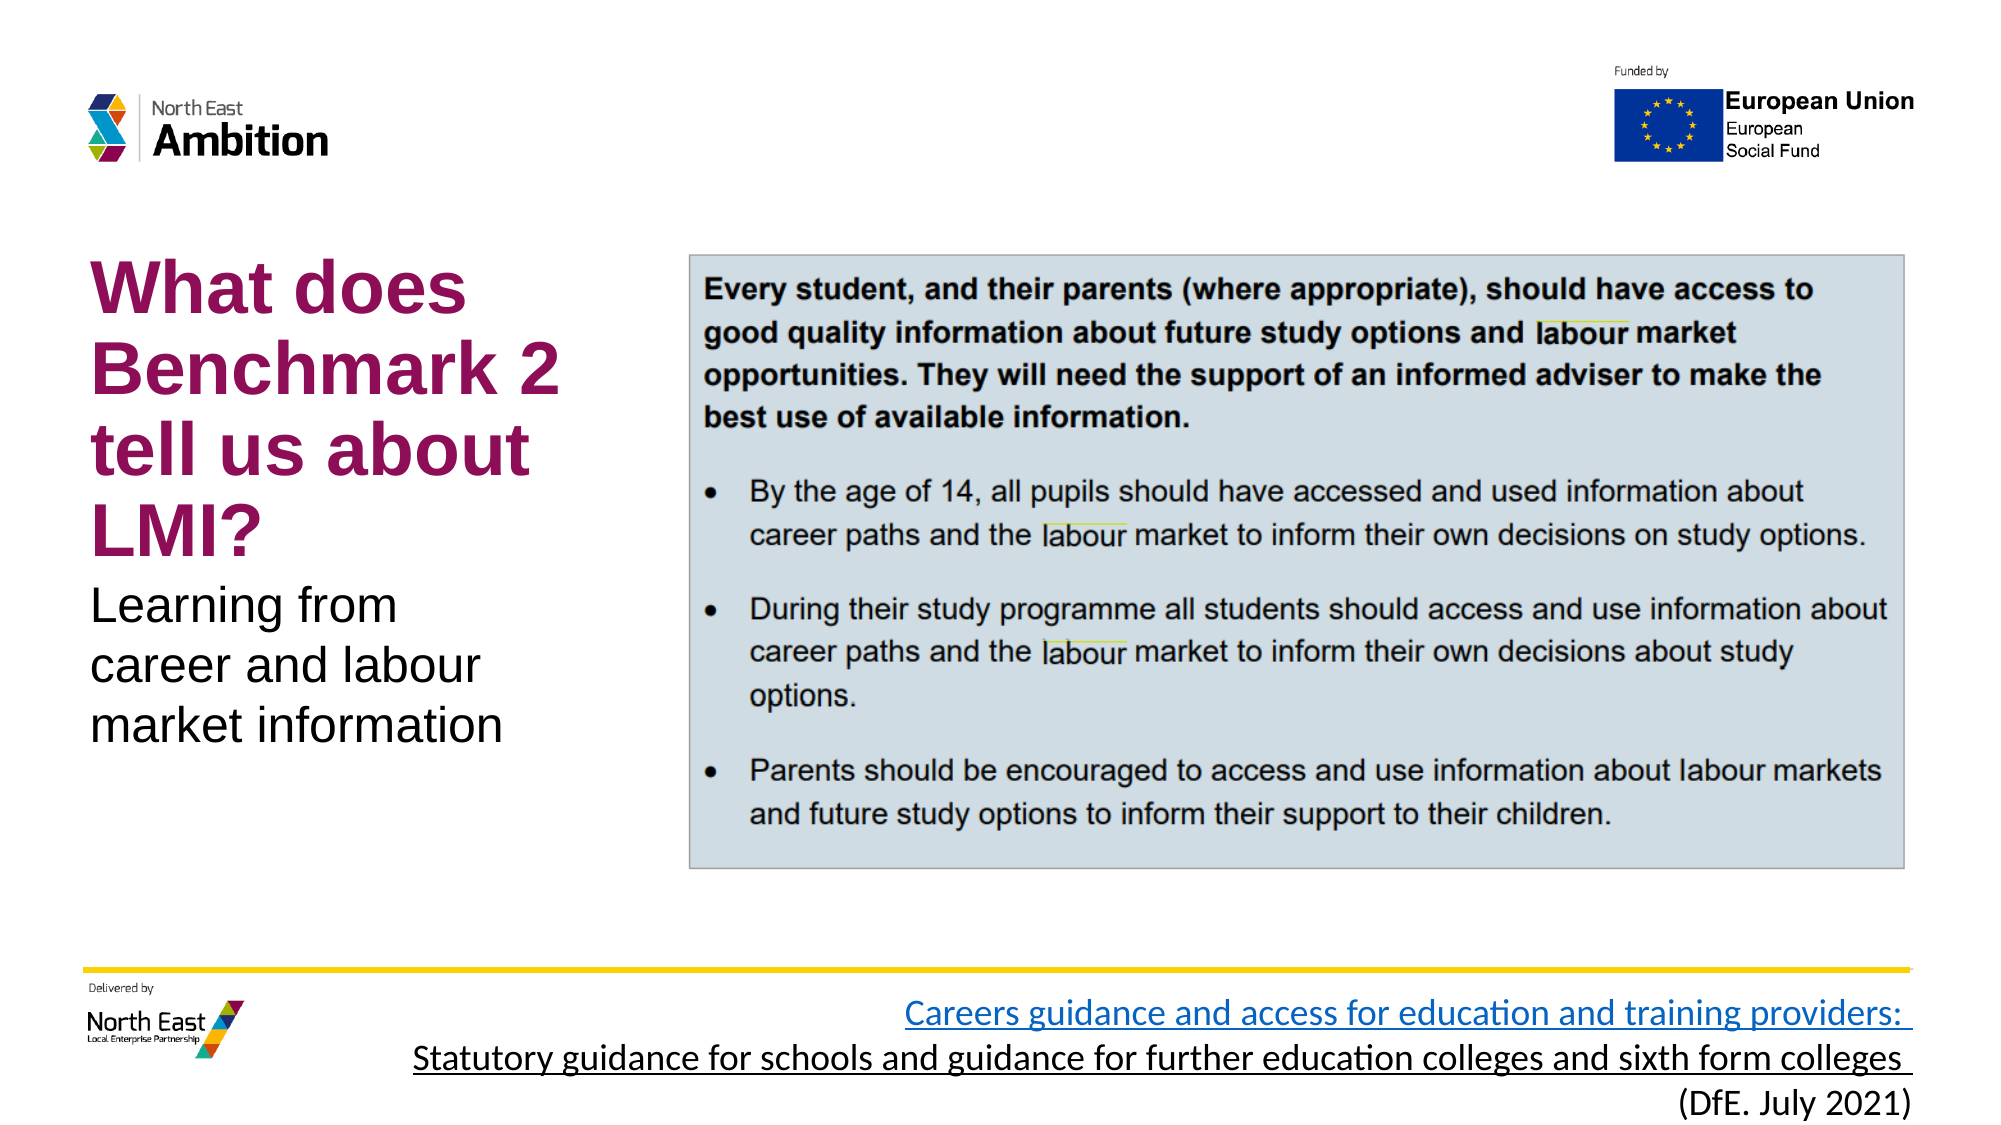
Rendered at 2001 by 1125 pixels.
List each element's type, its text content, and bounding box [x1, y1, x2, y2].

picture [0, 0, 2001, 1125]
title What does Benchmark 2 tell us about LMI? [75, 197, 676, 624]
text_box Careers guidance and access for education and training providers: Statutory guidance for schools and guidance for further education colleges and sixth form colleges (DfE. July 2021) [361, 980, 1928, 1125]
text_box Learning from career and labour market information [75, 564, 545, 760]
